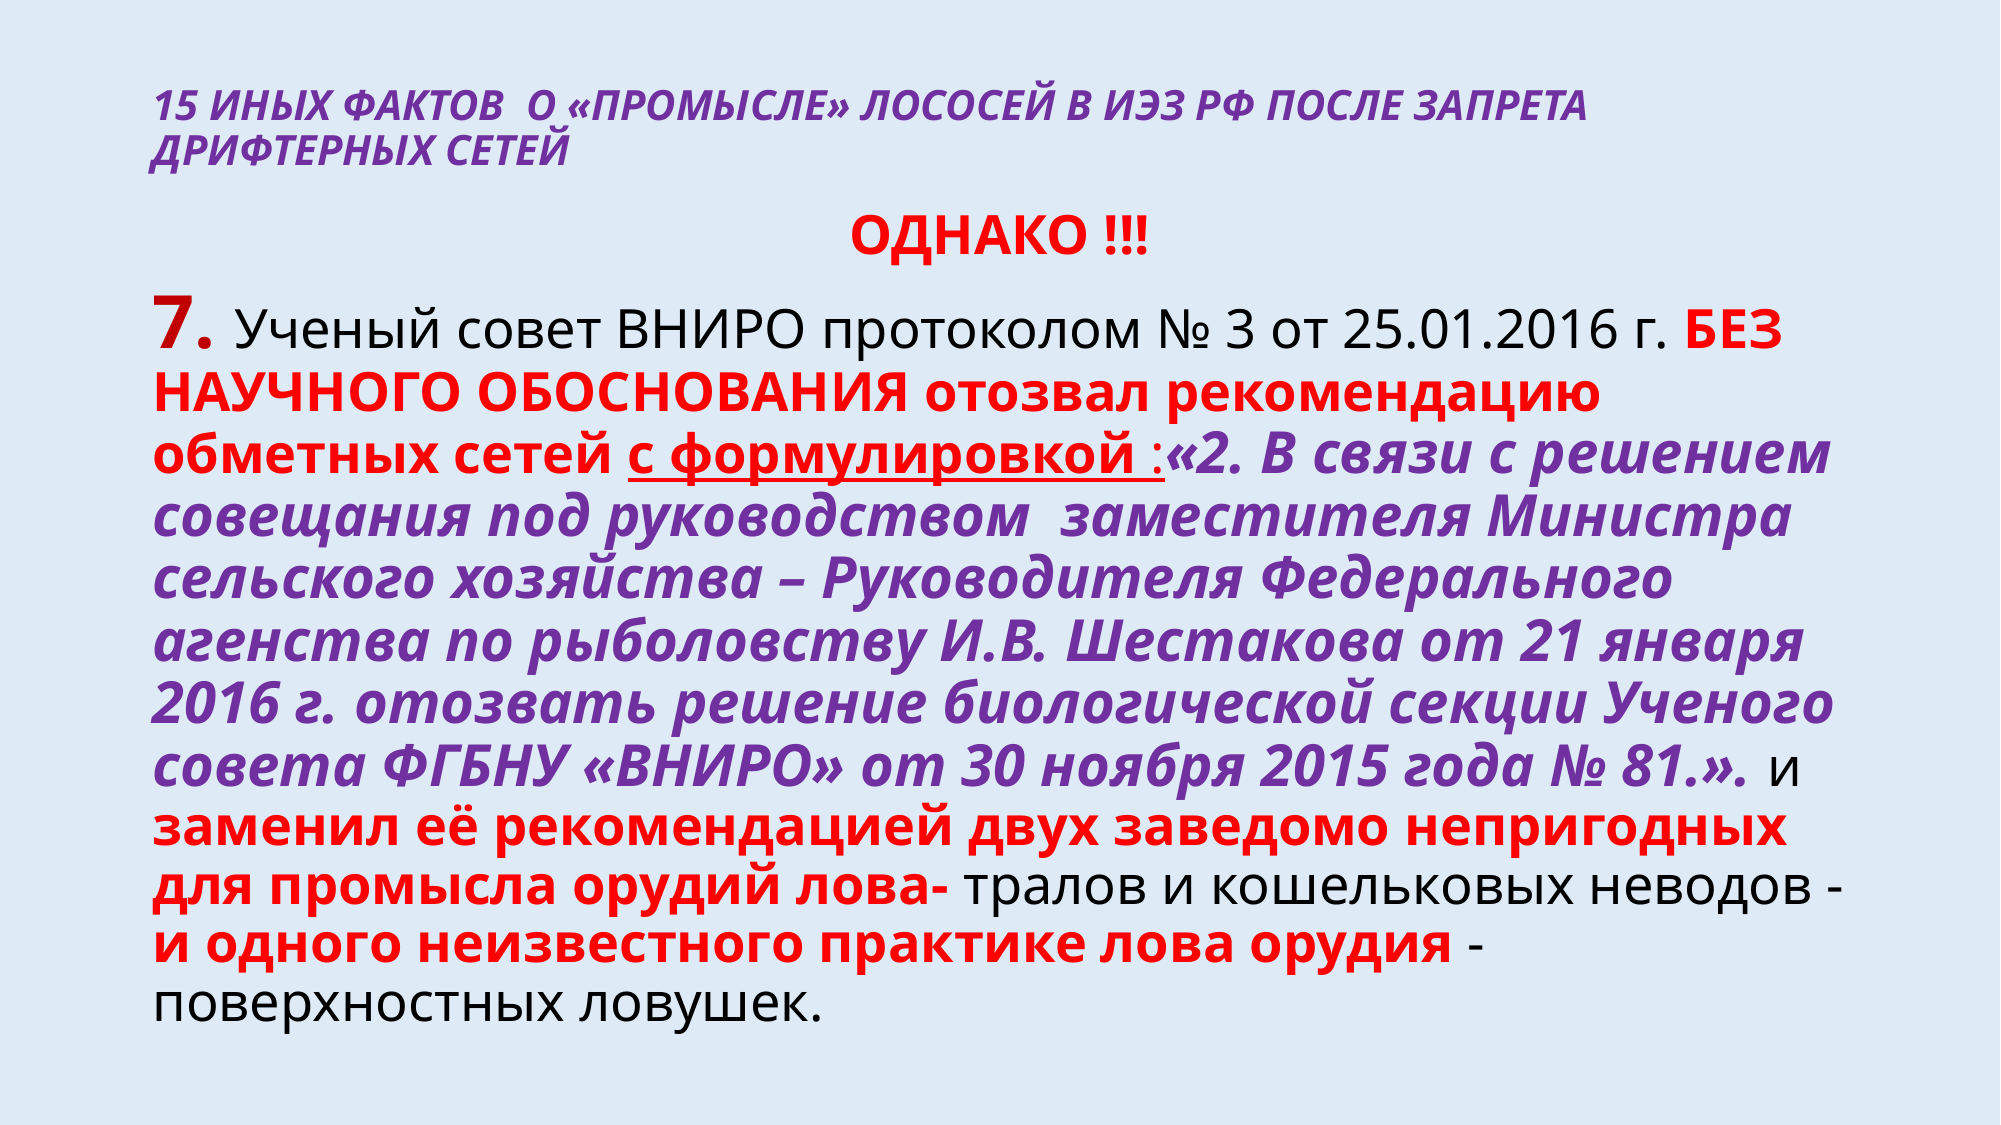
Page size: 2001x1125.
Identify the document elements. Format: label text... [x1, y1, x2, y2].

title 15 ИНЫХ ФАКТОВ О «ПРОМЫСЛЕ» ЛОСОСЕЙ В ИЭЗ РФ ПОСЛЕ ЗАПРЕТА ДРИФТЕРНЫХ СЕТЕЙ [137, 59, 1863, 200]
list ОДНАКО !!! 7. Ученый совет ВНИРО протоколом № 3 от 25.01.2016 г. БЕЗ НАУЧНОГО ОБОСНОВАНИЯ отозвал рекомендацию обметных сетей с формулировкой :«2. В связи с решением совещания под руководством заместителя Министра сельского хозяйства – Руководителя Федерального агенства по рыболовству И.В. Шестакова от 21 января 2016 г. отозвать решение биологической секции Ученого совета ФГБНУ «ВНИРО» от 30 ноября 2015 года № 81.». и заменил её рекомендацией двух заведомо непригодных для промысла орудий лова- тралов и кошельковых неводов - и одного неизвестного практике лова орудия - поверхностных ловушек. [137, 200, 1863, 1052]
